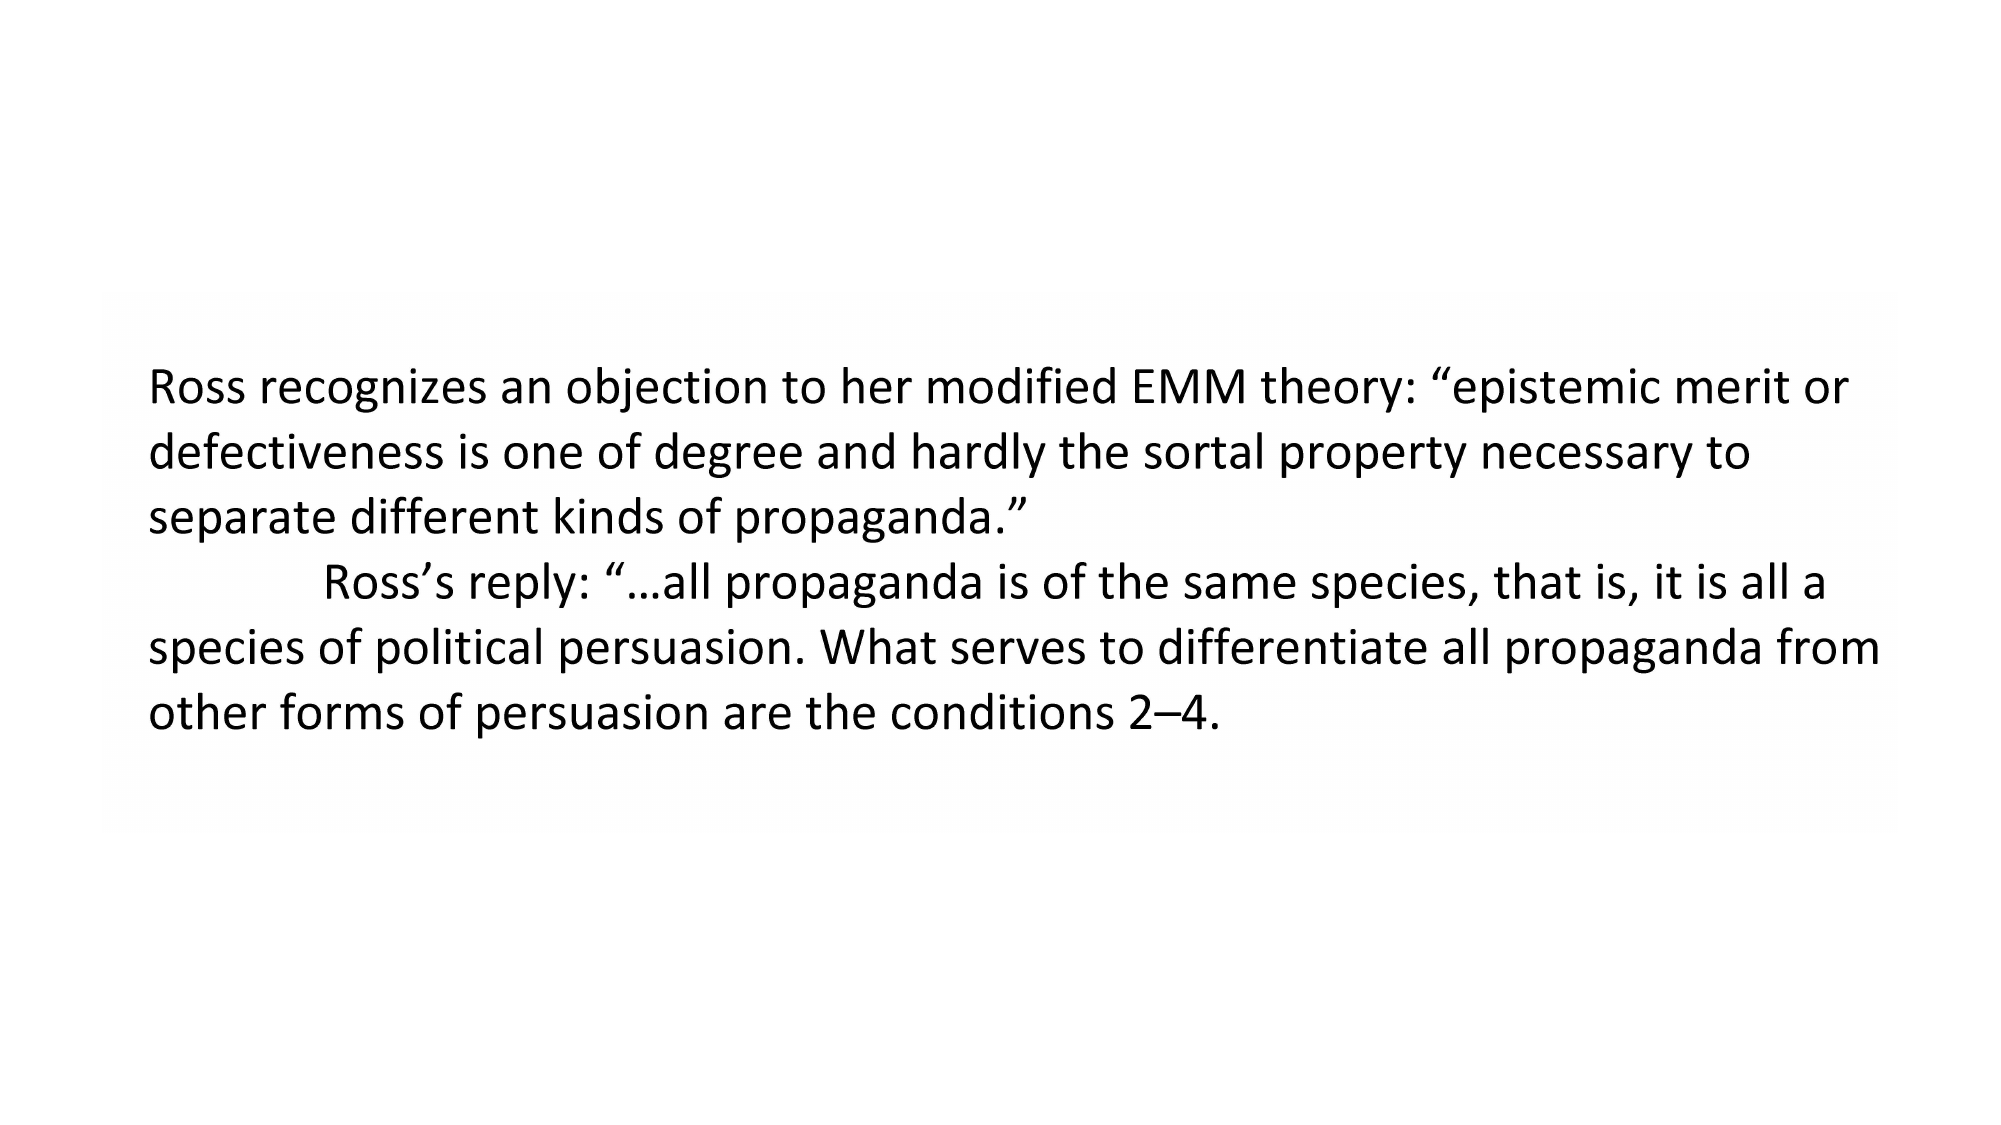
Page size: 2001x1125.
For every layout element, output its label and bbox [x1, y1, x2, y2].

list [102, 292, 1898, 833]
